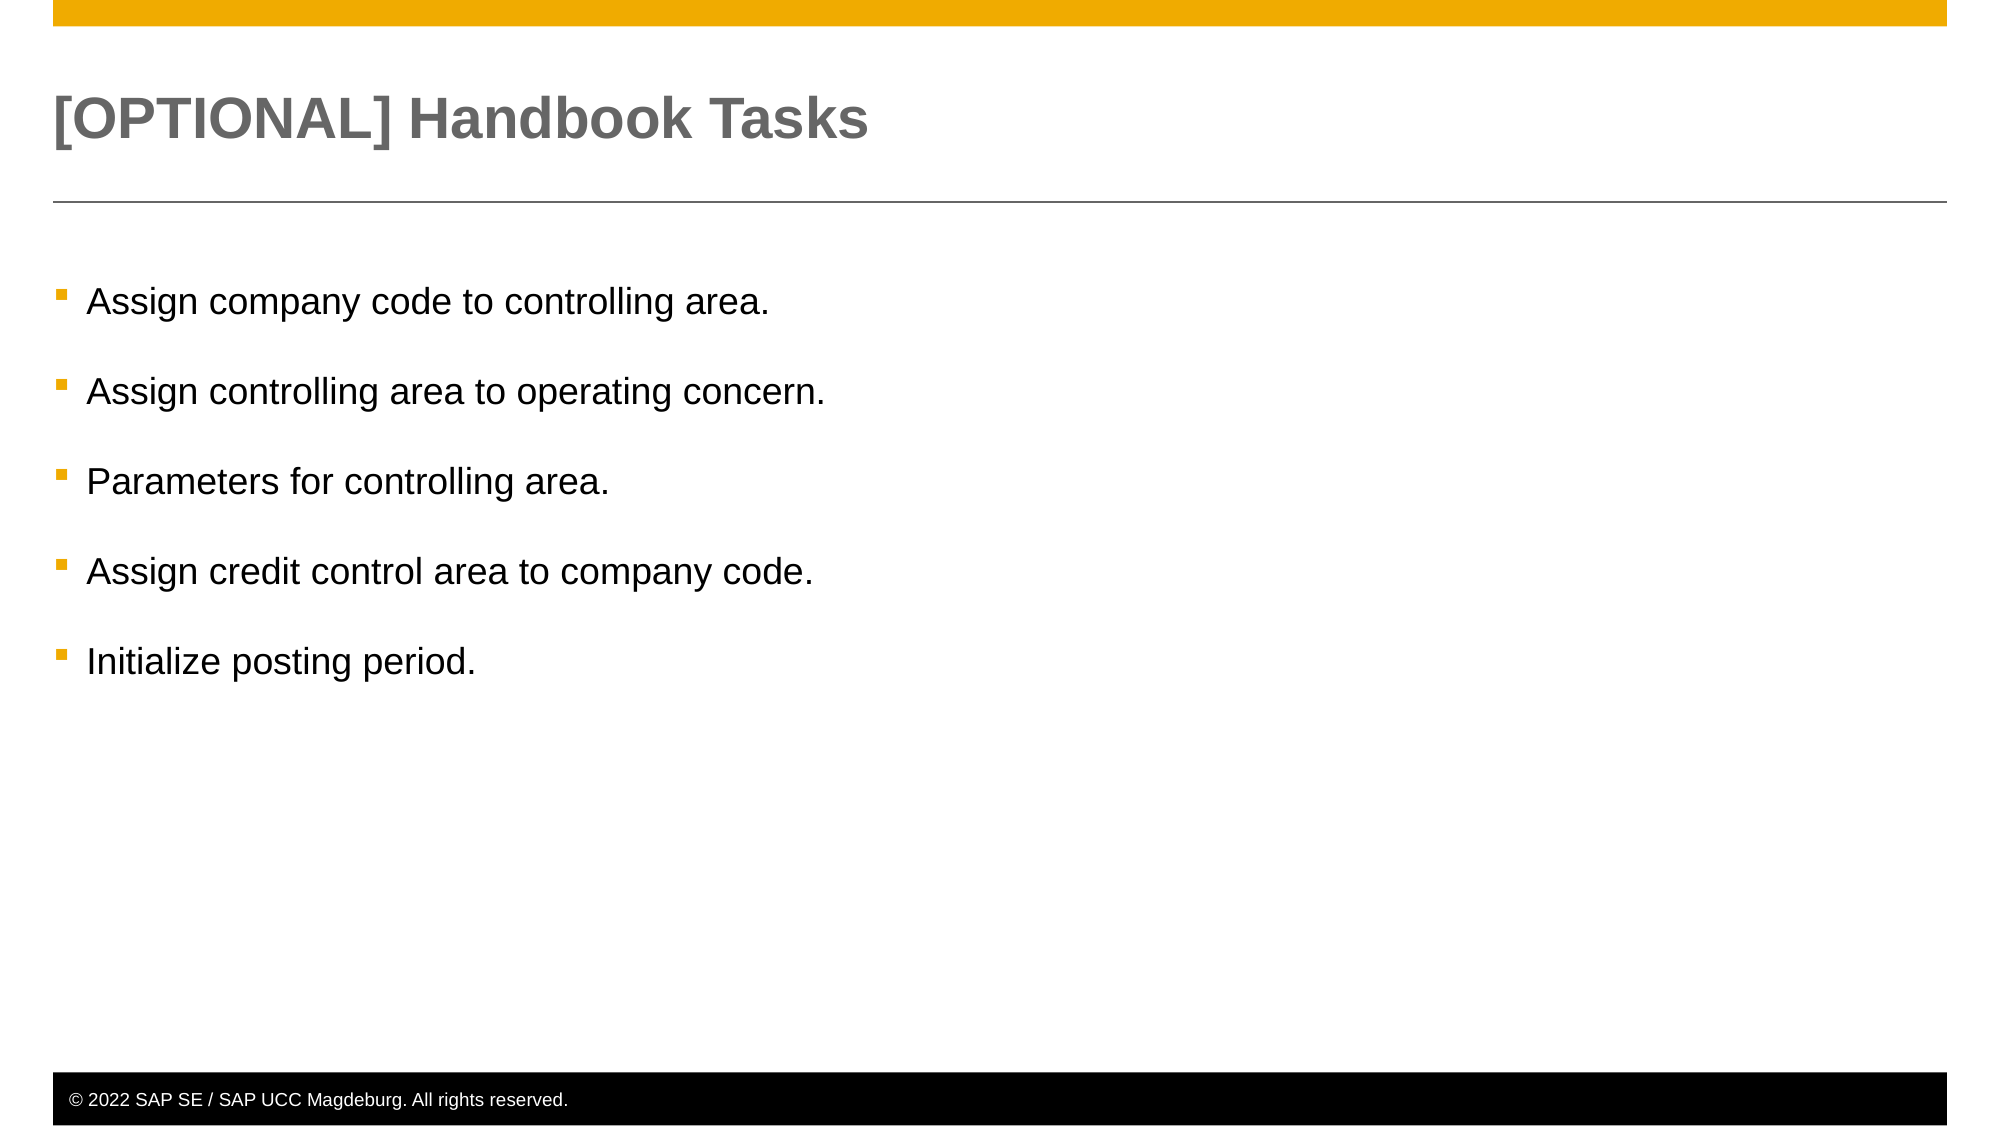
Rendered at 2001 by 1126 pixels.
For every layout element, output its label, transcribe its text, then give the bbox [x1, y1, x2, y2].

title [OPTIONAL] Handbook Tasks [53, 53, 1947, 178]
list Assign company code to controlling area. Assign controlling area to operating concern. Parameters for controlling area. Assign credit control area to company code. Initialize posting period. [53, 277, 1947, 998]
